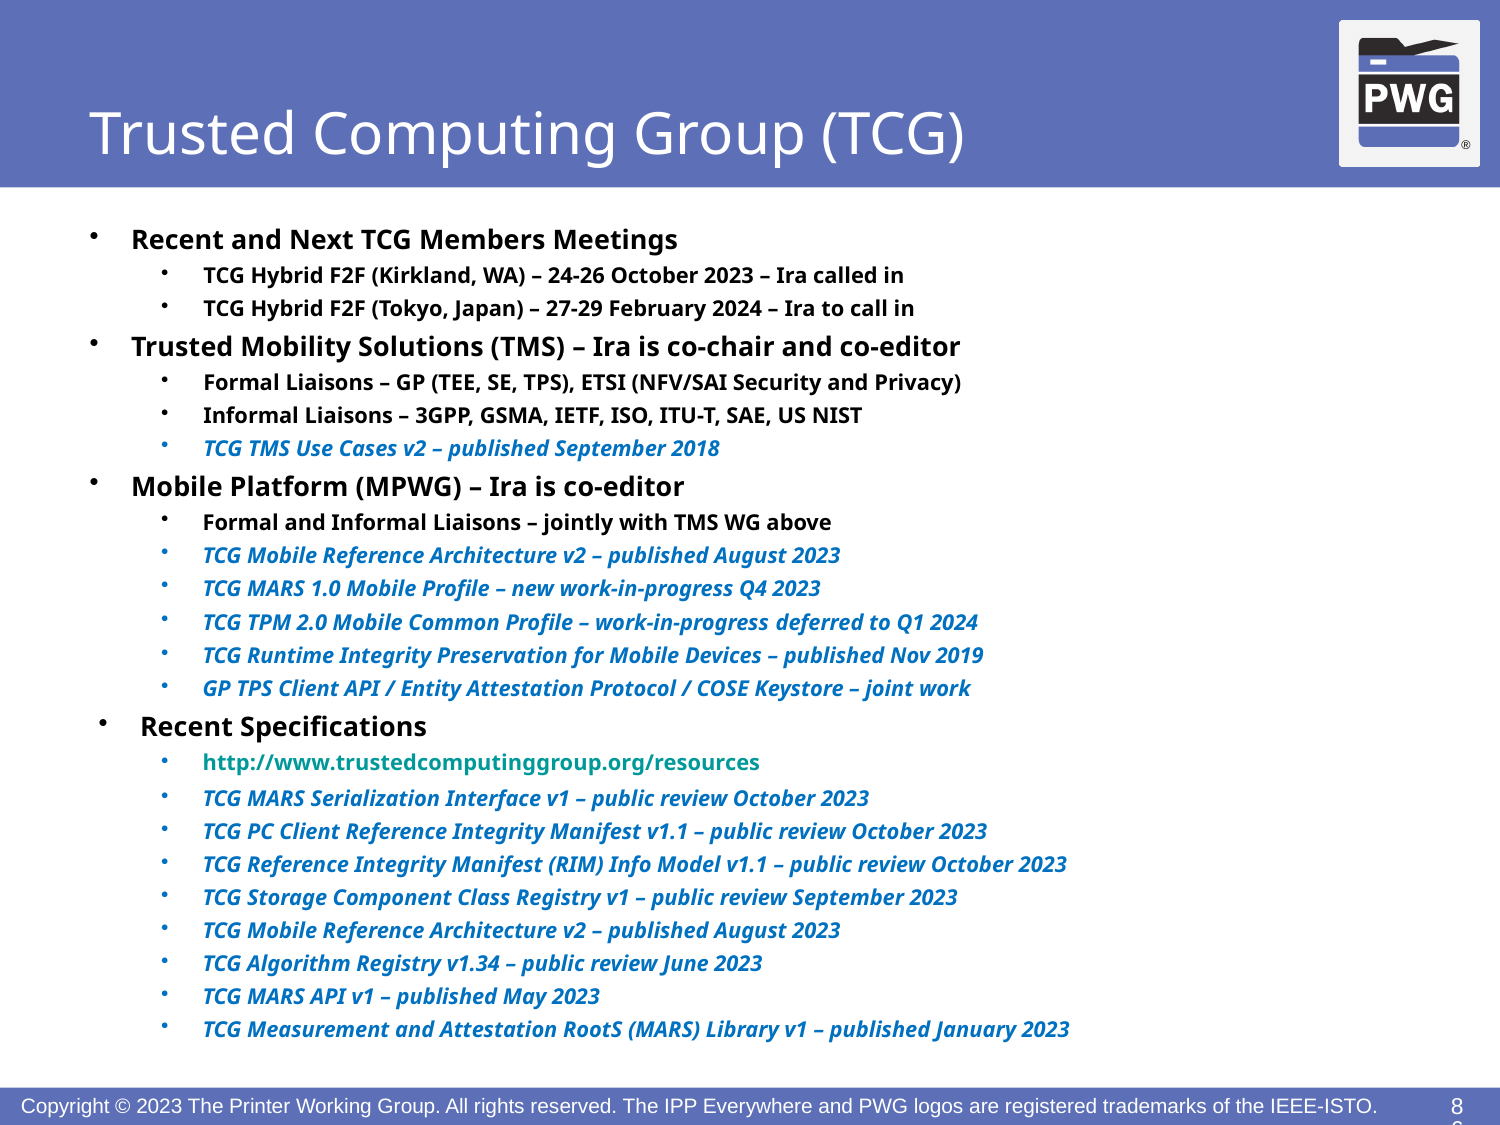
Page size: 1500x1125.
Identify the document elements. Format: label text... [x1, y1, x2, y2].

text_box [0, 0, 1500, 188]
picture [1339, 20, 1480, 167]
title Trusted Computing Group (TCG) [75, 7, 1317, 175]
text_box ® [1485, 129, 1489, 160]
text_box [0, 1087, 1500, 1125]
text_box Copyright © 2023 The Printer Working Group. All rights reserved. The IPP Everywhere and PWG logos are registered trademarks of the IEEE-ISTO. [20, 1092, 1413, 1118]
text_box Recent and Next TCG Members Meetings TCG Hybrid F2F (Kirkland, WA) – 24-26 October 2023 – Ira called in TCG Hybrid F2F (Tokyo, Japan) – 27-29 February 2024 – Ira to call in Trusted Mobility Solutions (TMS) – Ira is co-chair and co-editor Formal Liaisons – GP (TEE, SE, TPS), ETSI (NFV/SAI Security and Privacy) Informal Liaisons – 3GPP, GSMA, IETF, ISO, ITU-T, SAE, US NIST TCG TMS Use Cases v2 – published September 2018 Mobile Platform (MPWG) – Ira is co-editor Formal and Informal Liaisons – jointly with TMS WG above TCG Mobile Reference Architecture v2 – published August 2023 TCG MARS 1.0 Mobile Profile – new work-in-progress Q4 2023 TCG TPM 2.0 Mobile Common Profile – work-in-progress deferred to Q1 2024 TCG Runtime Integrity Preservation for Mobile Devices – published Nov 2019 GP TPS Client API / Entity Attestation Protocol / COSE Keystore – joint work Recent Specifications http://www.trustedcomputinggroup.org/resources TCG MARS Serialization Interface v1 – public review October 2023 TCG PC Client Reference Integrity Manifest v1.1 – public review October 2023 TCG Reference Integrity Manifest (RIM) Info Model v1.1 – public review October 2023 TCG Storage Component Class Registry v1 – public review September 2023 TCG Mobile Reference Architecture v2 – published August 2023 TCG Algorithm Registry v1.34 – public review June 2023 TCG MARS API v1 – published May 2023 TCG Measurement and Attestation RootS (MARS) Library v1 – published January 2023 [74, 214, 1425, 1057]
slide_number 86 [1445, 1094, 1466, 1117]
